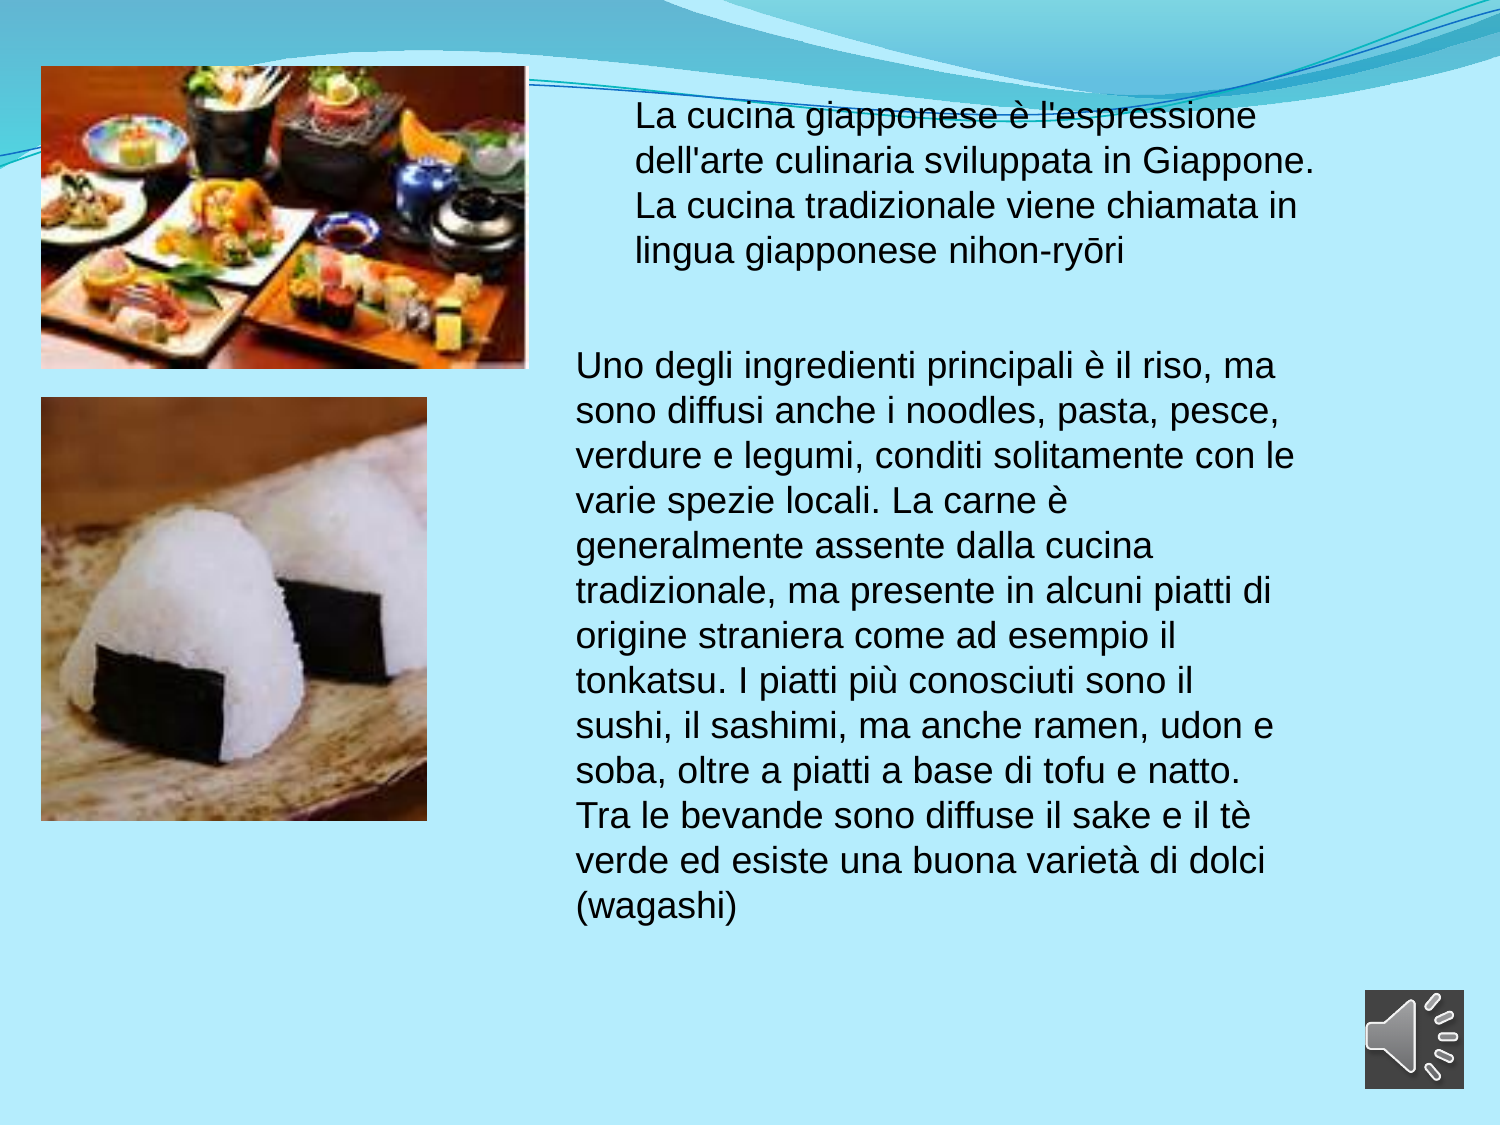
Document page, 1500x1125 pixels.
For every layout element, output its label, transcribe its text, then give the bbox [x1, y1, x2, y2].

text_box La cucina giapponese è l'espressione dell'arte culinaria sviluppata in Giappone. La cucina tradizionale viene chiamata in lingua giapponese nihon-ryōri [620, 83, 1370, 279]
text_box Uno degli ingredienti principali è il riso, ma sono diffusi anche i noodles, pasta, pesce, verdure e legumi, conditi solitamente con le varie spezie locali. La carne è generalmente assente dalla cucina tradizionale, ma presente in alcuni piatti di origine straniera come ad esempio il tonkatsu. I piatti più conosciuti sono il sushi, il sashimi, ma anche ramen, udon e soba, oltre a piatti a base di tofu e natto. Tra le bevande sono diffuse il sake e il tè verde ed esiste una buona varietà di dolci (wagashi) [560, 333, 1311, 934]
picture [1364, 989, 1465, 1090]
picture [41, 396, 427, 821]
picture [41, 66, 530, 369]
